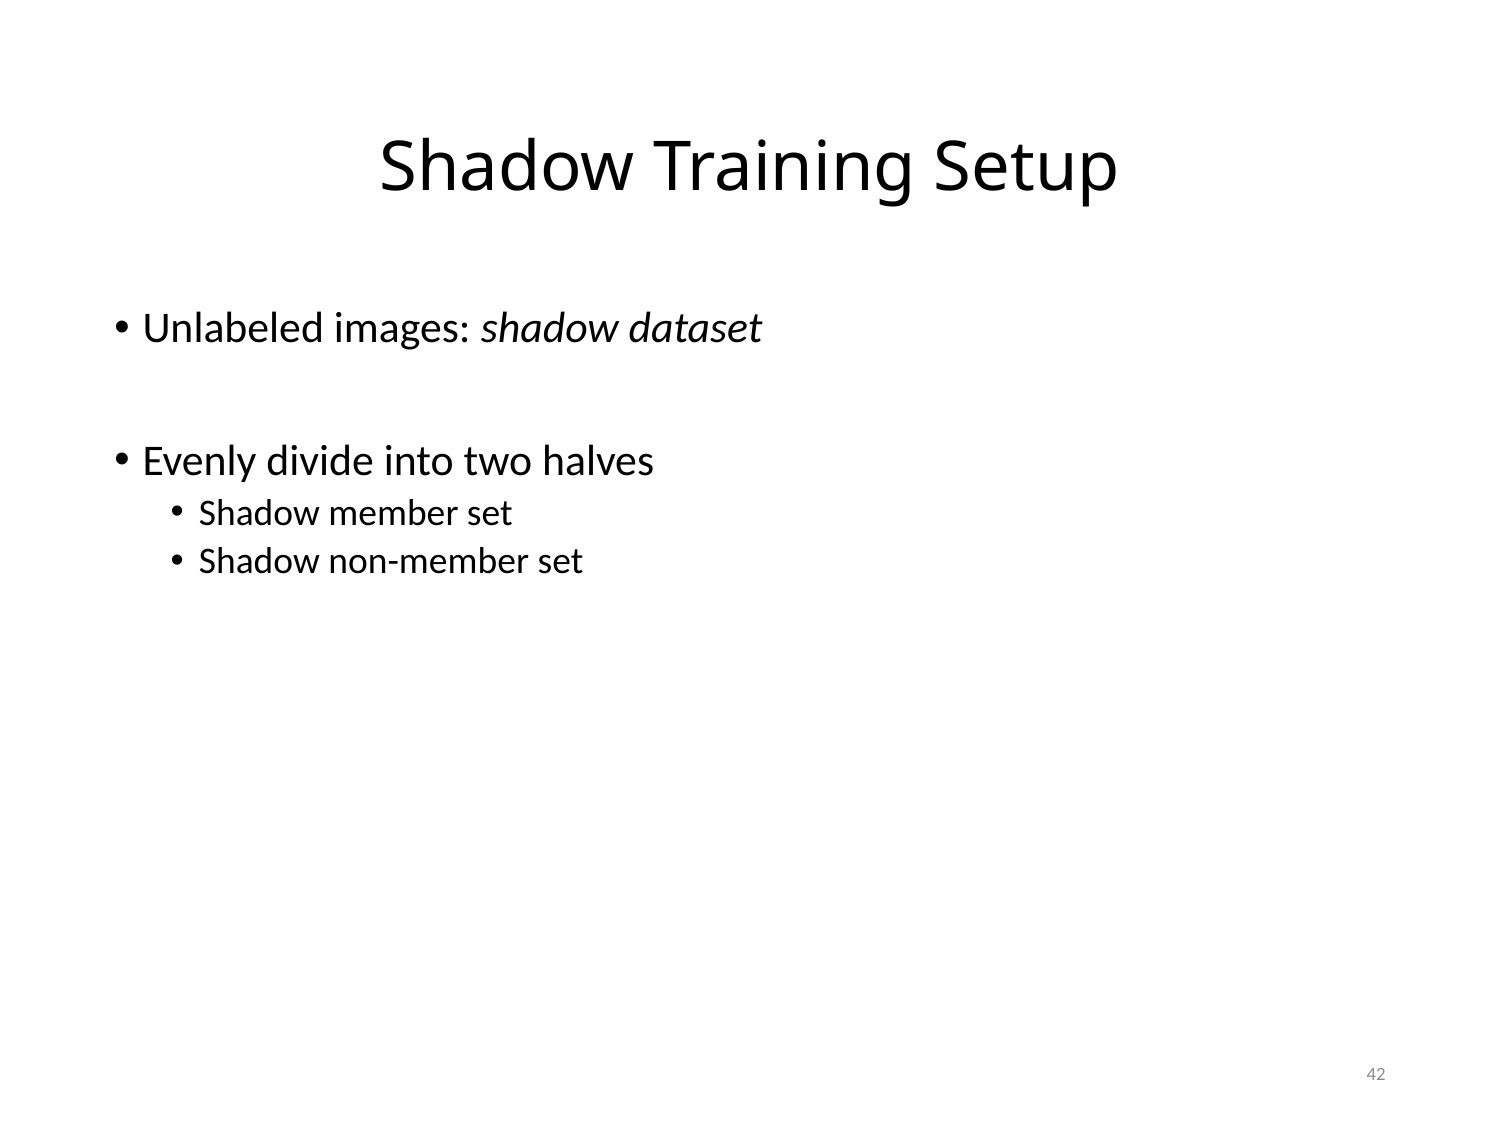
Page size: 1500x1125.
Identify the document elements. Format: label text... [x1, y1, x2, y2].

list Unlabeled images: shadow dataset Evenly divide into two halves Shadow member set Shadow non-member set [103, 299, 1397, 1014]
slide_number 42 [1059, 1042, 1397, 1103]
title Shadow Training Setup [103, 59, 1397, 278]
